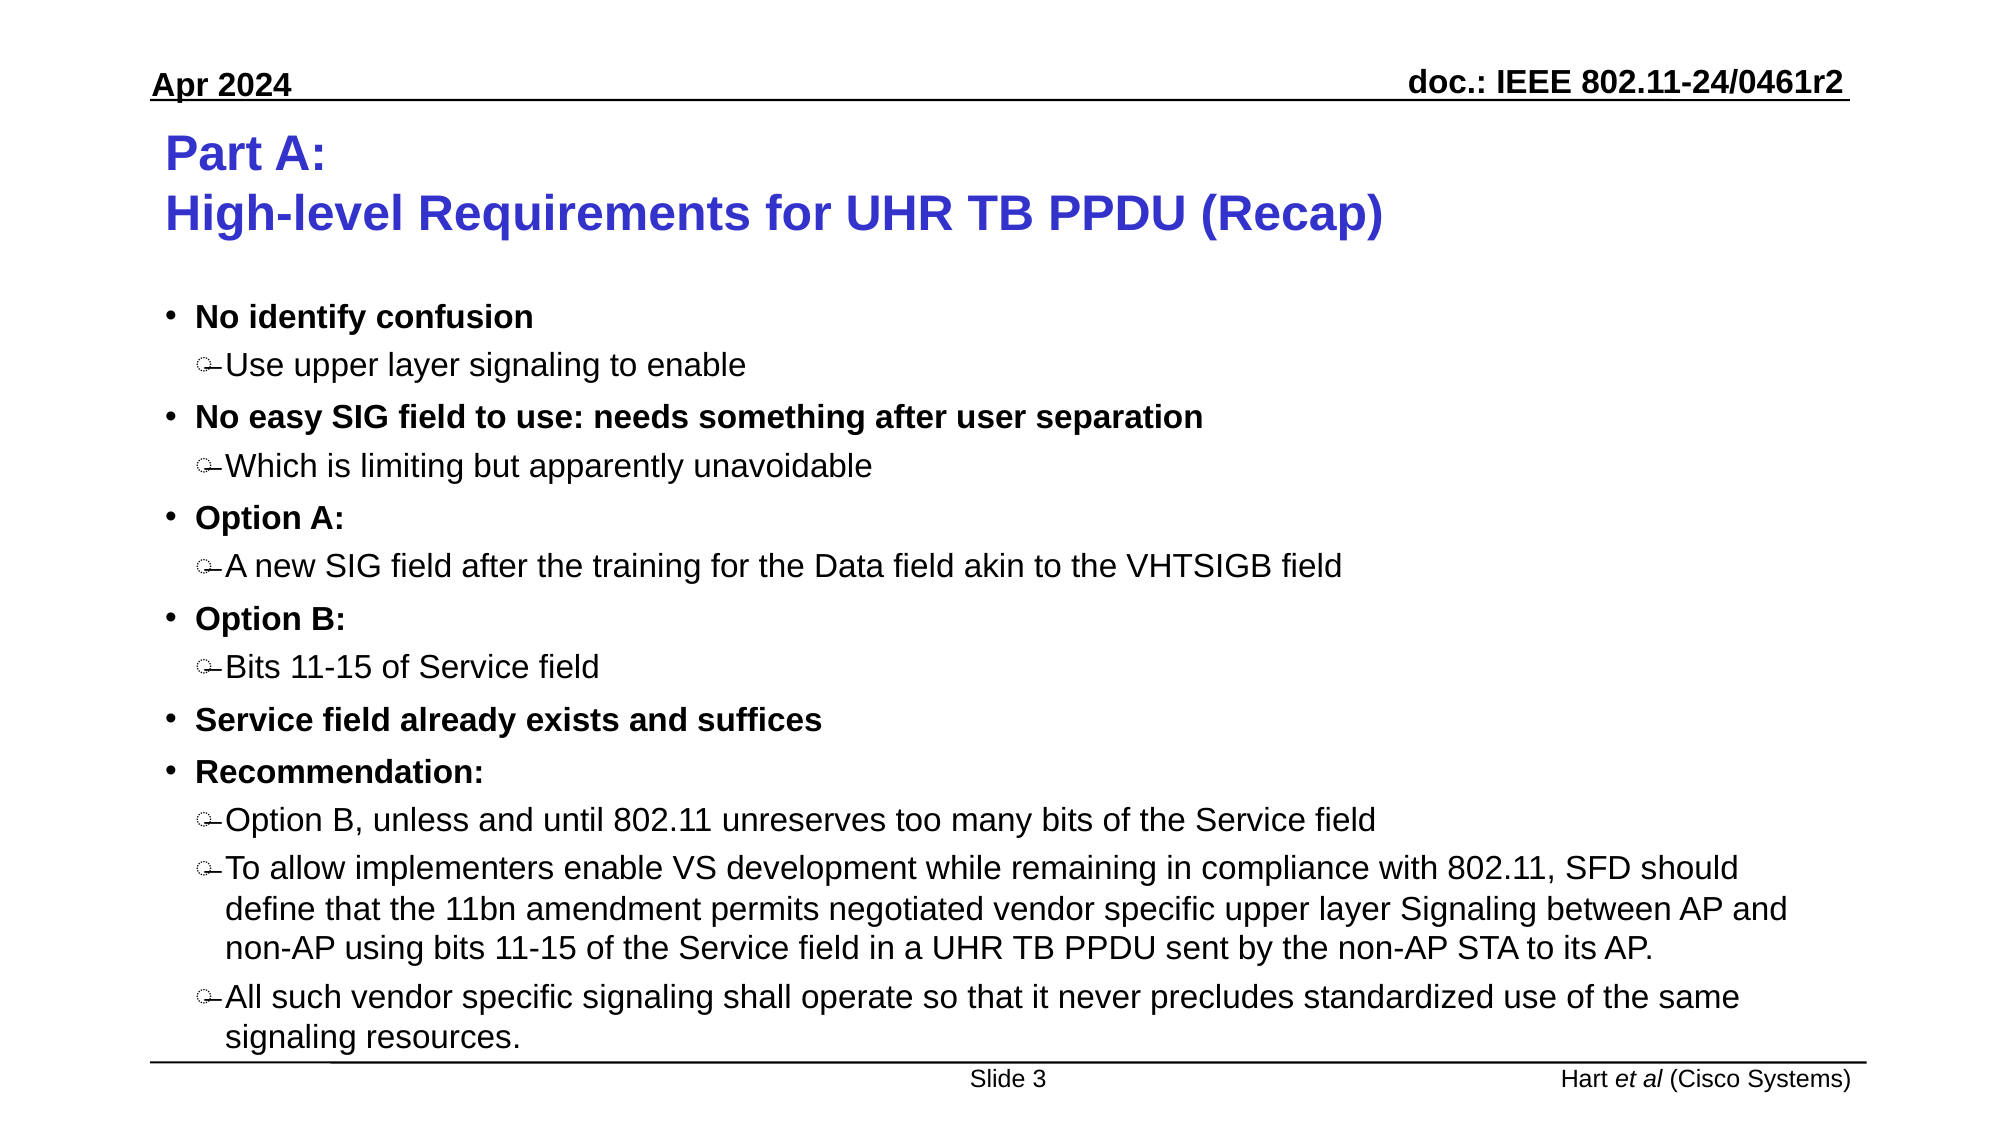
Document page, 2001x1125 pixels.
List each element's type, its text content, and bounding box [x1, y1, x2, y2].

slide_number Slide 3 [961, 1061, 1056, 1093]
footer Hart et al (Cisco Systems) [1233, 1062, 1867, 1093]
title Part A: High-level Requirements for UHR TB PPDU (Recap) [150, 112, 1850, 287]
list No identify confusion Use upper layer signaling to enable No easy SIG field to use: needs something after user separation Which is limiting but apparently unavoidable Option A: A new SIG field after the training for the Data field akin to the VHTSIGB field Option B: Bits 11-15 of Service field Service field already exists and suffices Recommendation: Option B, unless and until 802.11 unreserves too many bits of the Service field To allow implementers enable VS development while remaining in compliance with 802.11, SFD should define that the 11bn amendment permits negotiated vendor specific upper layer Signaling between AP and non-AP using bits 11-15 of the Service field in a UHR TB PPDU sent by the non-AP STA to its AP. All such vendor specific signaling shall operate so that it never precludes standardized use of the same signaling resources. [150, 287, 1850, 963]
